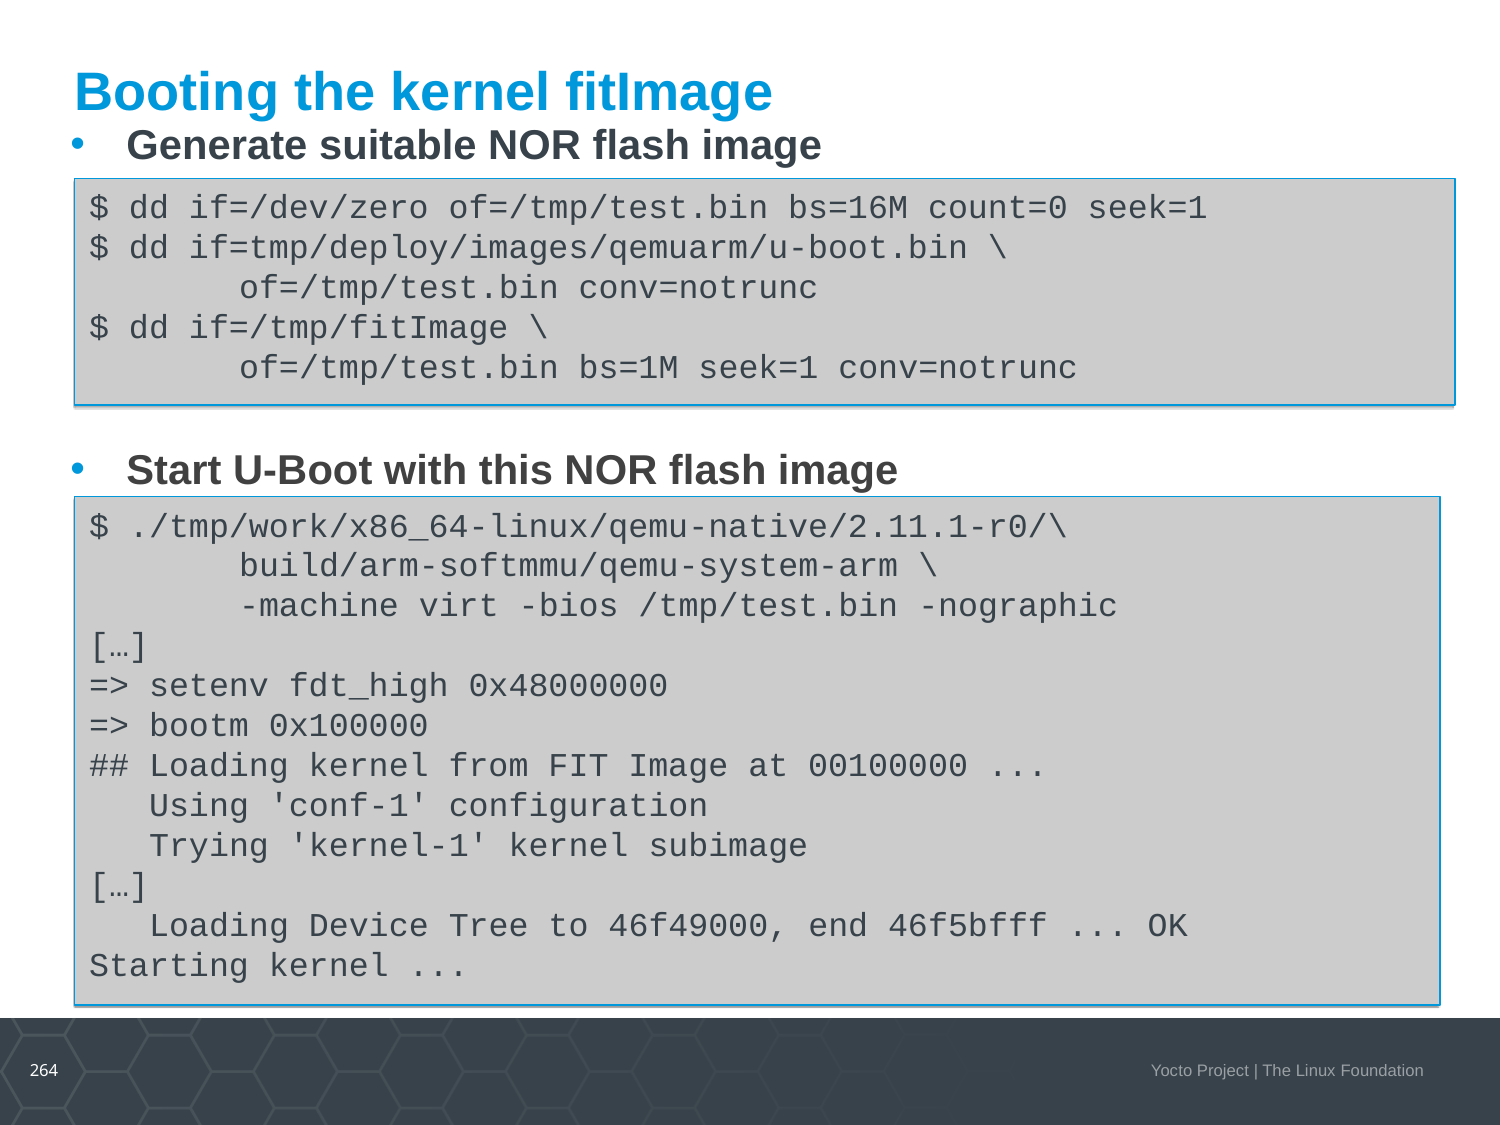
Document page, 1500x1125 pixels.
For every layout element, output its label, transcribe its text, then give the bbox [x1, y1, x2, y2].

text_box Generate suitable NOR flash image Start U-Boot with this NOR flash image [70, 41, 1421, 945]
picture [0, 0, 1500, 1125]
text_box Booting the kernel fitImage [74, 67, 1424, 213]
text_box $ ./tmp/work/x86_64-linux/qemu-native/2.11.1-r0/\ build/arm-softmmu/qemu-system-arm \ -machine virt -bios /tmp/test.bin -nographic […] => setenv fdt_high 0x48000000 => bootm 0x100000 ## Loading kernel from FIT Image at 00100000 ... Using 'conf-1' configuration Trying 'kernel-1' kernel subimage […] Loading Device Tree to 46f49000, end 46f5bfff ... OK Starting kernel ... [74, 496, 1440, 1005]
text_box $ dd if=/dev/zero of=/tmp/test.bin bs=16M count=0 seek=1 $ dd if=tmp/deploy/images/qemuarm/u-boot.bin \ of=/tmp/test.bin conv=notrunc $ dd if=/tmp/fitImage \ of=/tmp/test.bin bs=1M seek=1 conv=notrunc [74, 178, 1455, 405]
